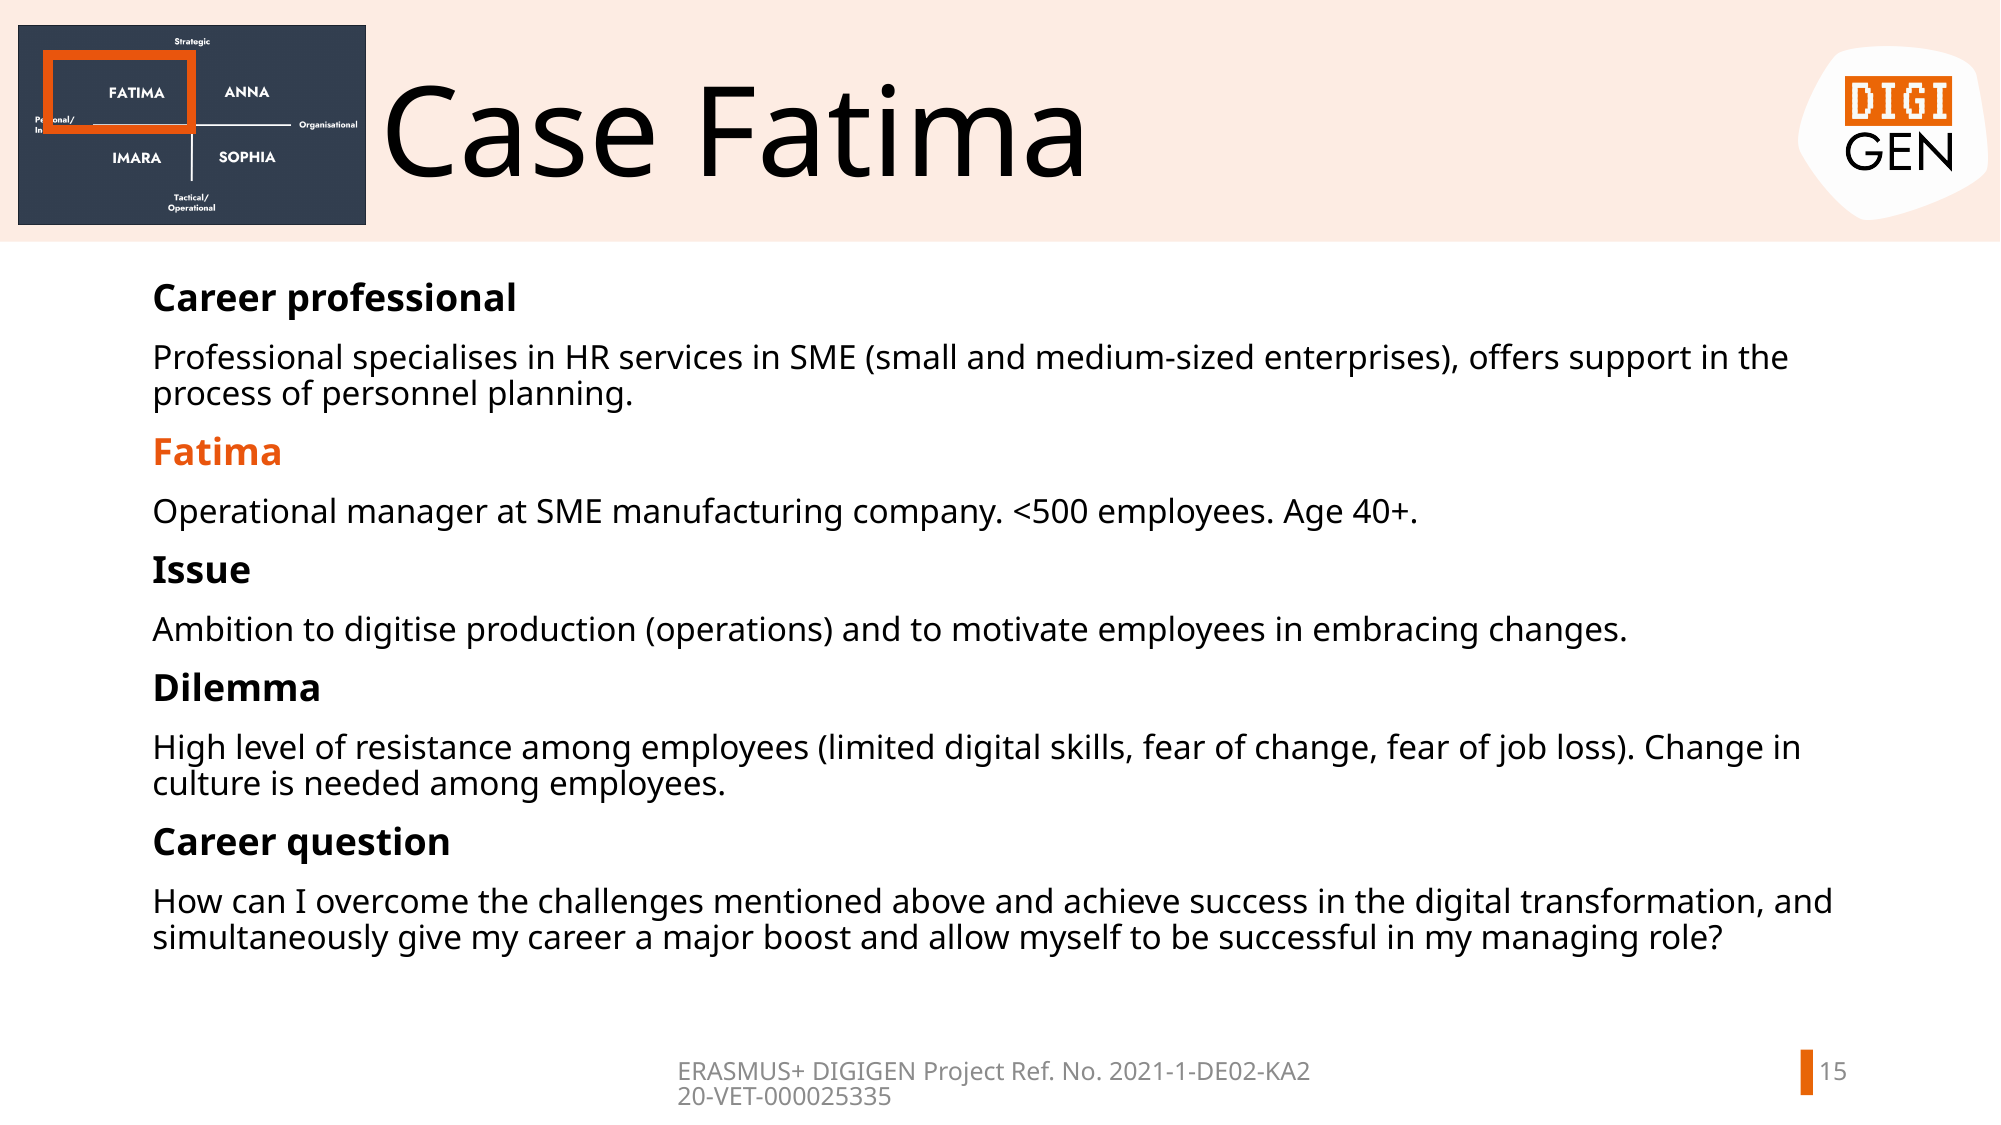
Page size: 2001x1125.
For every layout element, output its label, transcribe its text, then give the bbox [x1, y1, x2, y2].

title Case Fatima [366, 61, 1628, 190]
list Career professional Professional specialises in HR services in SME (small and medium-sized enterprises), offers support in the process of personnel planning. Fatima Operational manager at SME manufacturing company. <500 employees. Age 40+. Issue Ambition to digitise production (operations) and to motivate employees in embracing changes. Dilemma High level of resistance among employees (limited digital skills, fear of change, fear of job loss). Change in culture is needed among employees. Career question How can I overcome the challenges mentioned above and achieve success in the digital transformation, and simultaneously give my career a major boost and allow myself to be successful in my managing role? [137, 271, 1863, 1014]
picture [18, 25, 366, 225]
picture [1798, 46, 1988, 220]
footer ERASMUS+ DIGIGEN Project Ref. No. 2021-1-DE02-KA220-VET-000025335 [662, 1042, 1338, 1103]
slide_number 14 [1764, 1042, 1863, 1103]
